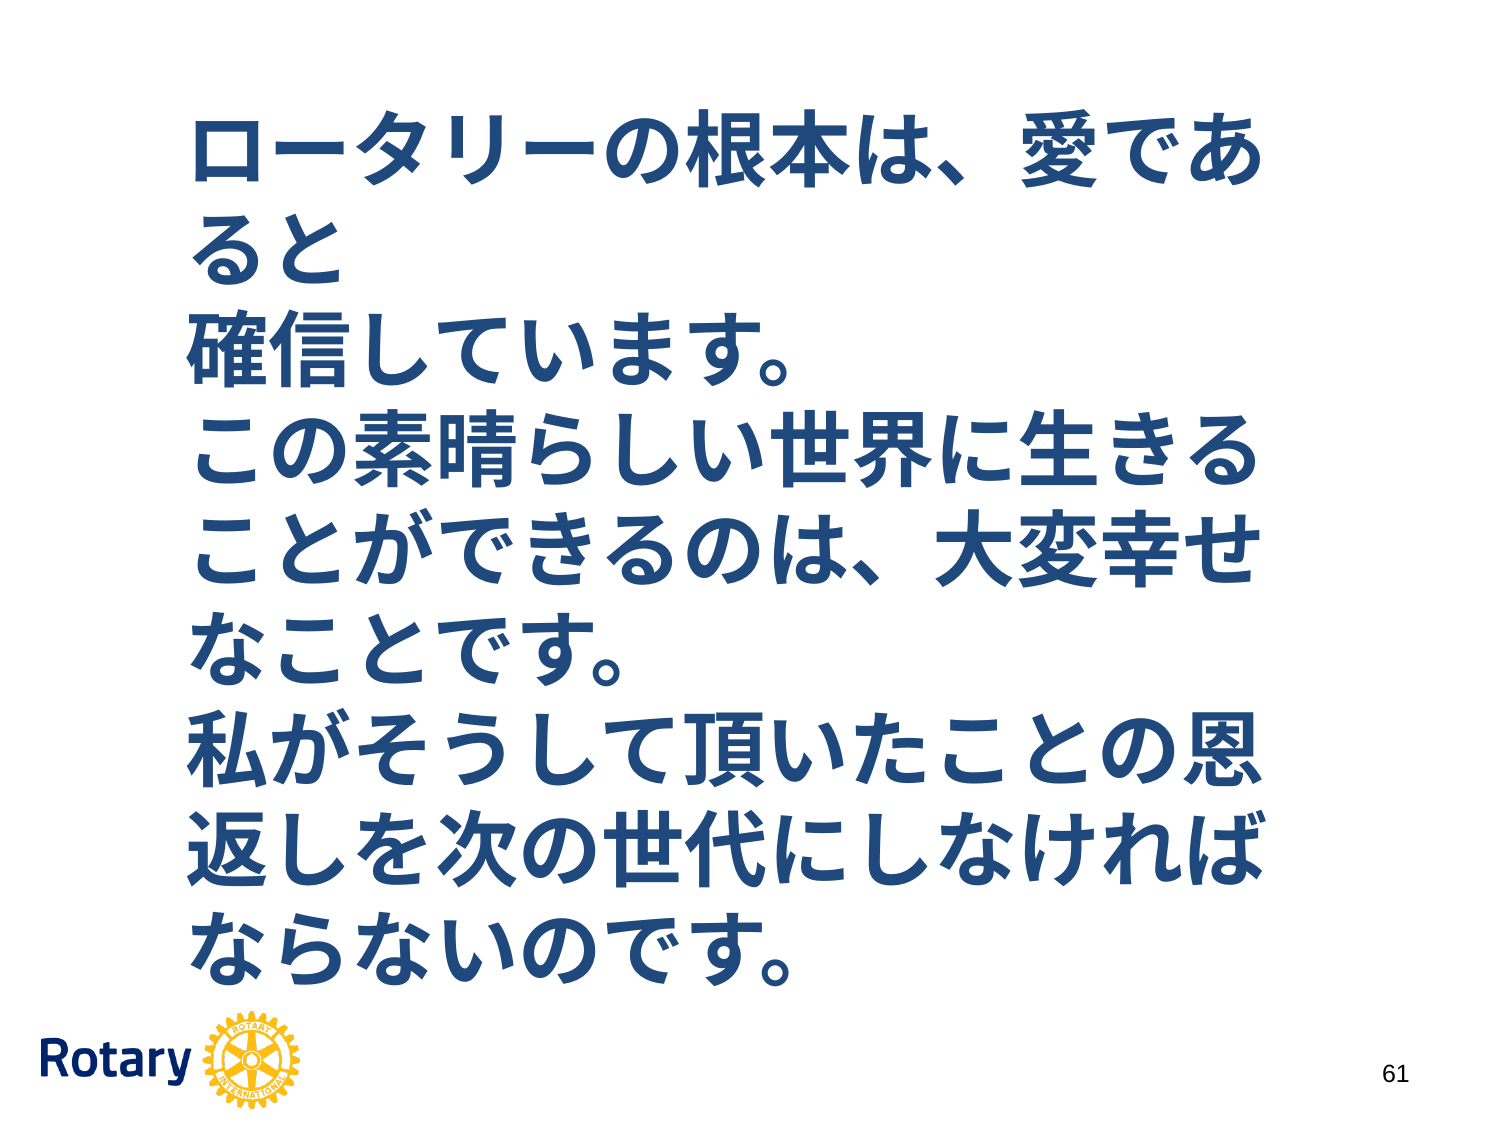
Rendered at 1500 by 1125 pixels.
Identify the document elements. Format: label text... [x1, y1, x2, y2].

text_box ロータリーの根本は、愛であると 確信しています。 この素晴らしい世界に生きることができるのは、大変幸せなことです。 私がそうして頂いたことの恩返しを次の世代にしなければならないのです。 [170, 90, 1353, 1005]
slide_number 61 [1074, 1042, 1425, 1103]
list [75, 78, 1425, 1005]
picture [40, 1011, 301, 1109]
